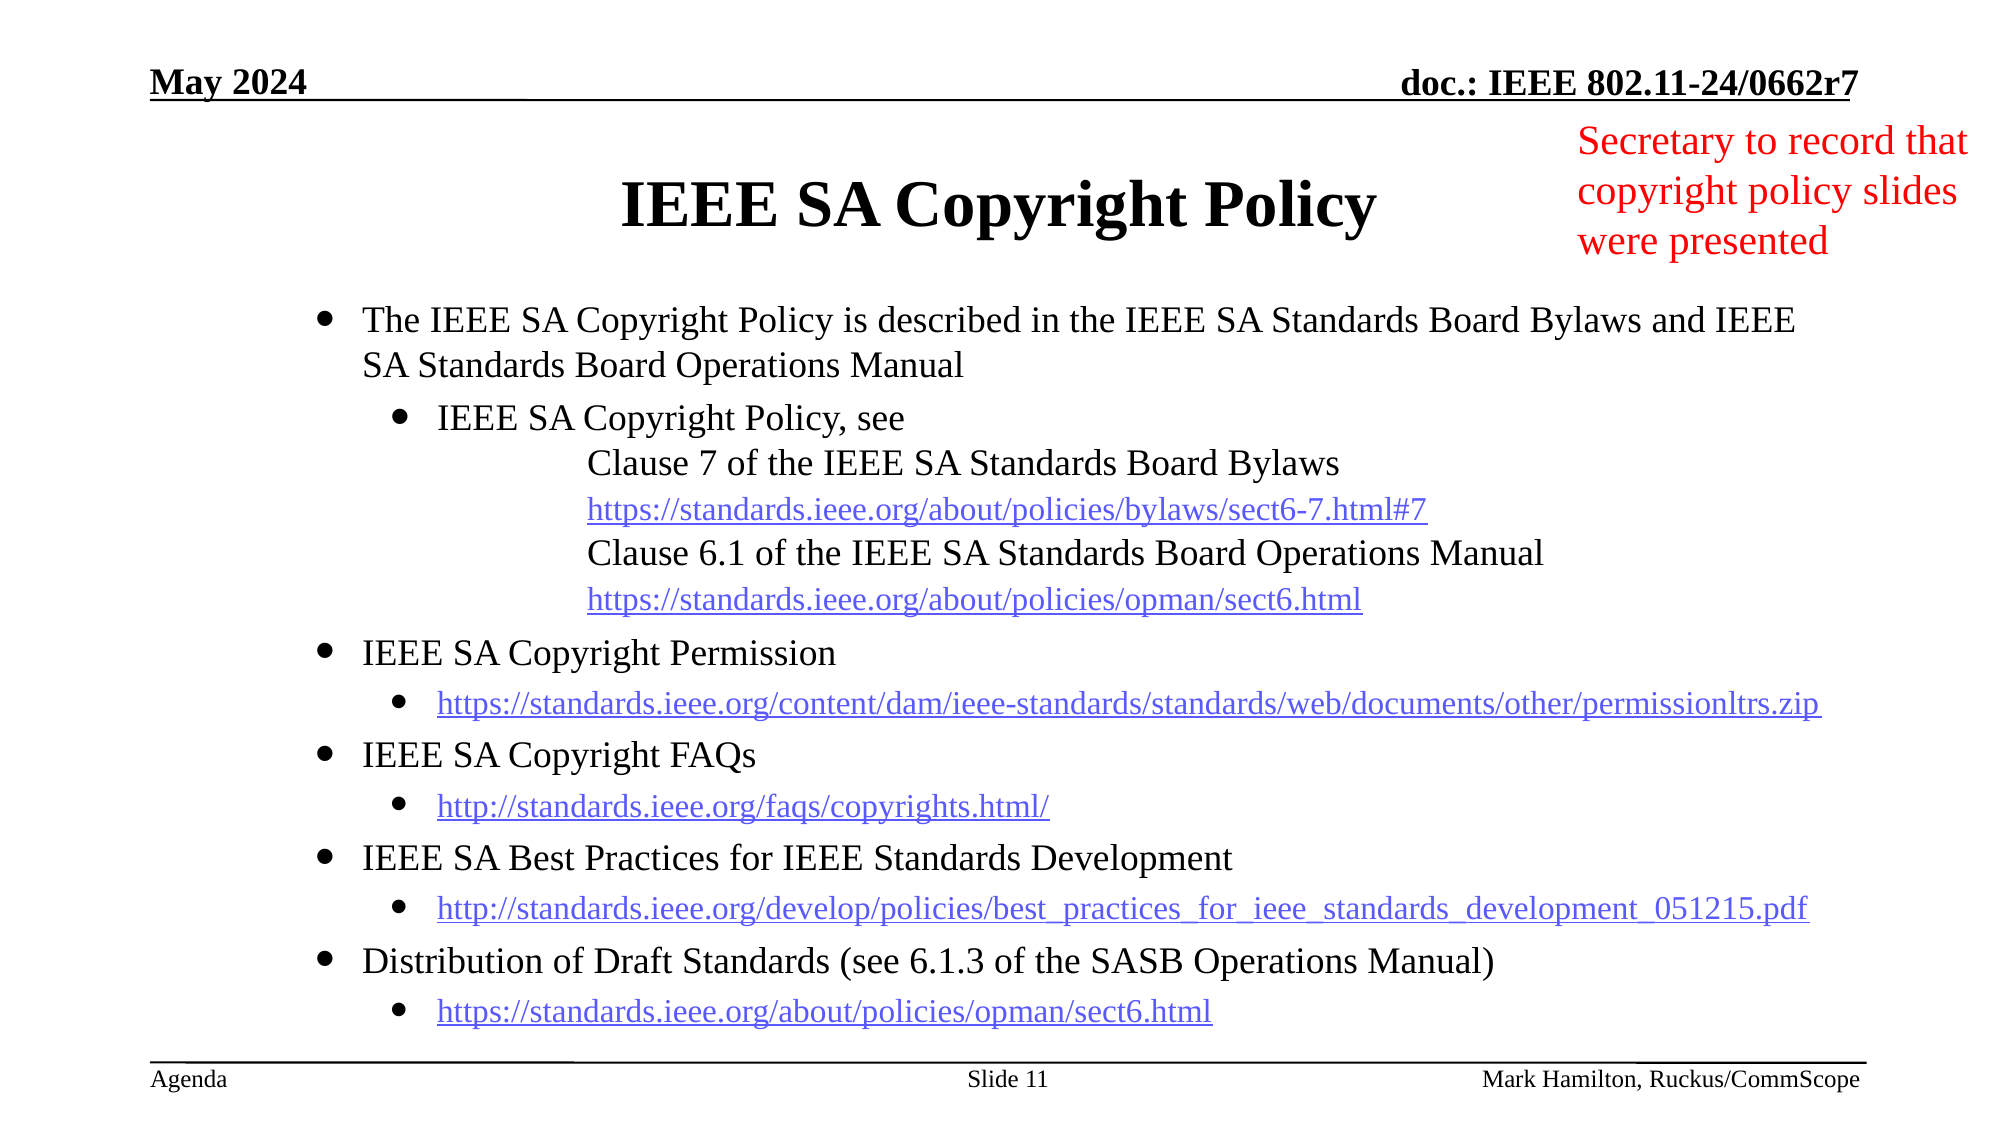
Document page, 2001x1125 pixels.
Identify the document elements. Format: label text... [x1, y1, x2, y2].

title IEEE SA Copyright Policy [149, 112, 1850, 287]
slide_number Slide 11 [950, 1061, 1067, 1123]
text_box Secretary to record that copyright policy slides were presented [1562, 104, 1988, 270]
list The IEEE SA Copyright Policy is described in the IEEE SA Standards Board Bylaws and IEEE SA Standards Board Operations Manual IEEE SA Copyright Policy, see Clause 7 of the IEEE SA Standards Board Bylaws https://standards.ieee.org/about/policies/bylaws/sect6-7.html#7 Clause 6.1 of the IEEE SA Standards Board Operations Manual https://standards.ieee.org/about/policies/opman/sect6.html IEEE SA Copyright Permission https://standards.ieee.org/content/dam/ieee-standards/standards/web/documents/other/permissionltrs.zip IEEE SA Copyright FAQs http://standards.ieee.org/faqs/copyrights.html/ IEEE SA Best Practices for IEEE Standards Development http://standards.ieee.org/develop/policies/best_practices_for_ieee_standards_development_051215.pdf Distribution of Draft Standards (see 6.1.3 of the SASB Operations Manual) https://standards.ieee.org/about/policies/opman/sect6.html [149, 287, 1850, 1063]
